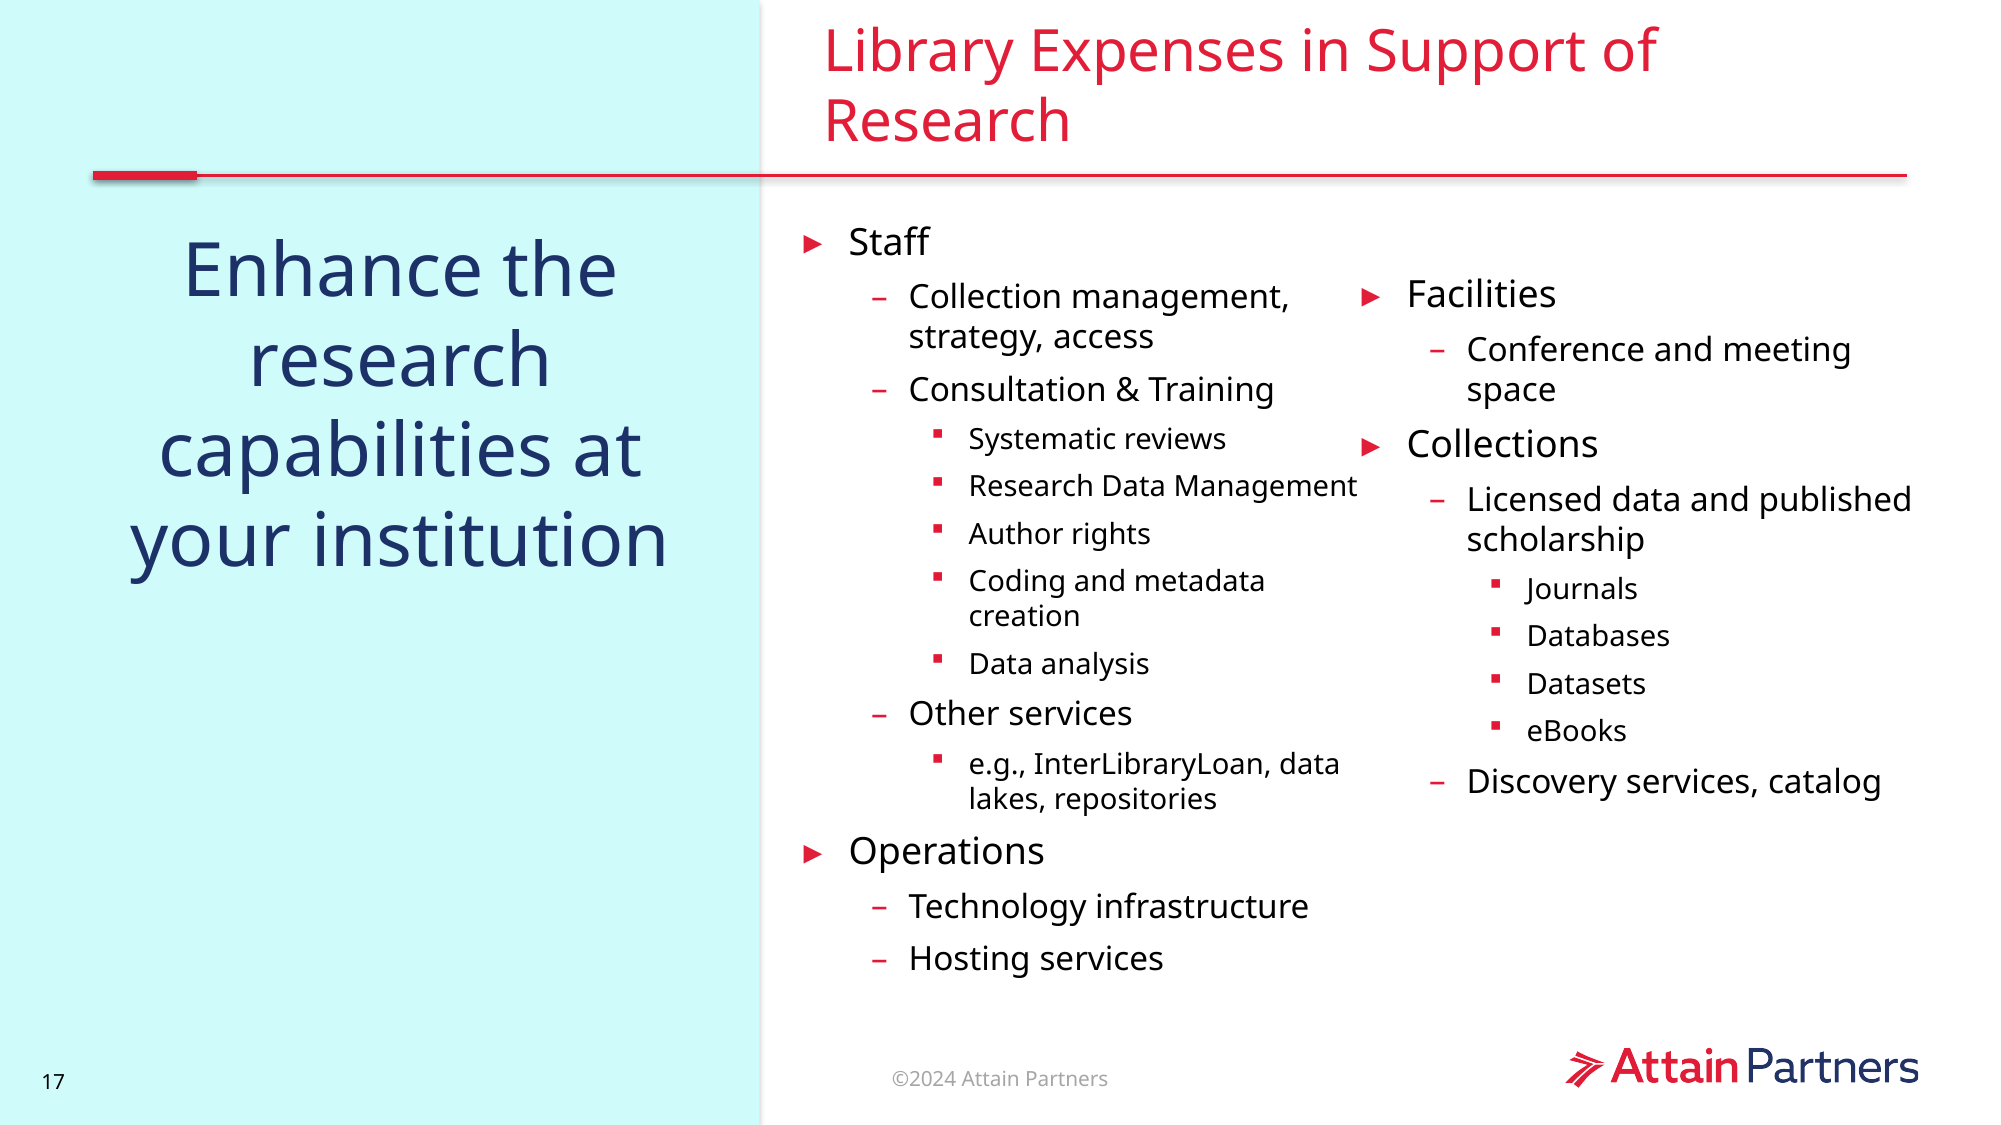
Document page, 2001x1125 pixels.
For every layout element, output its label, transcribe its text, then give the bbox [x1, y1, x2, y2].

slide_number 17 [0, 1060, 114, 1121]
picture [1565, 1045, 1919, 1093]
list Staff Collection management, strategy, access Consultation & Training Systematic reviews Research Data Management Author rights Coding and metadata creation Data analysis Other services e.g., InterLibraryLoan, data lakes, repositories Operations Technology infrastructure Hosting services Facilities Conference and meeting space Collections Licensed data and published scholarship Journals Databases Datasets eBooks Discovery services, catalog [788, 210, 1935, 1020]
list Enhance the research capabilities at your institution [92, 213, 709, 1000]
title Library Expenses in Support of Research [808, 19, 1908, 161]
